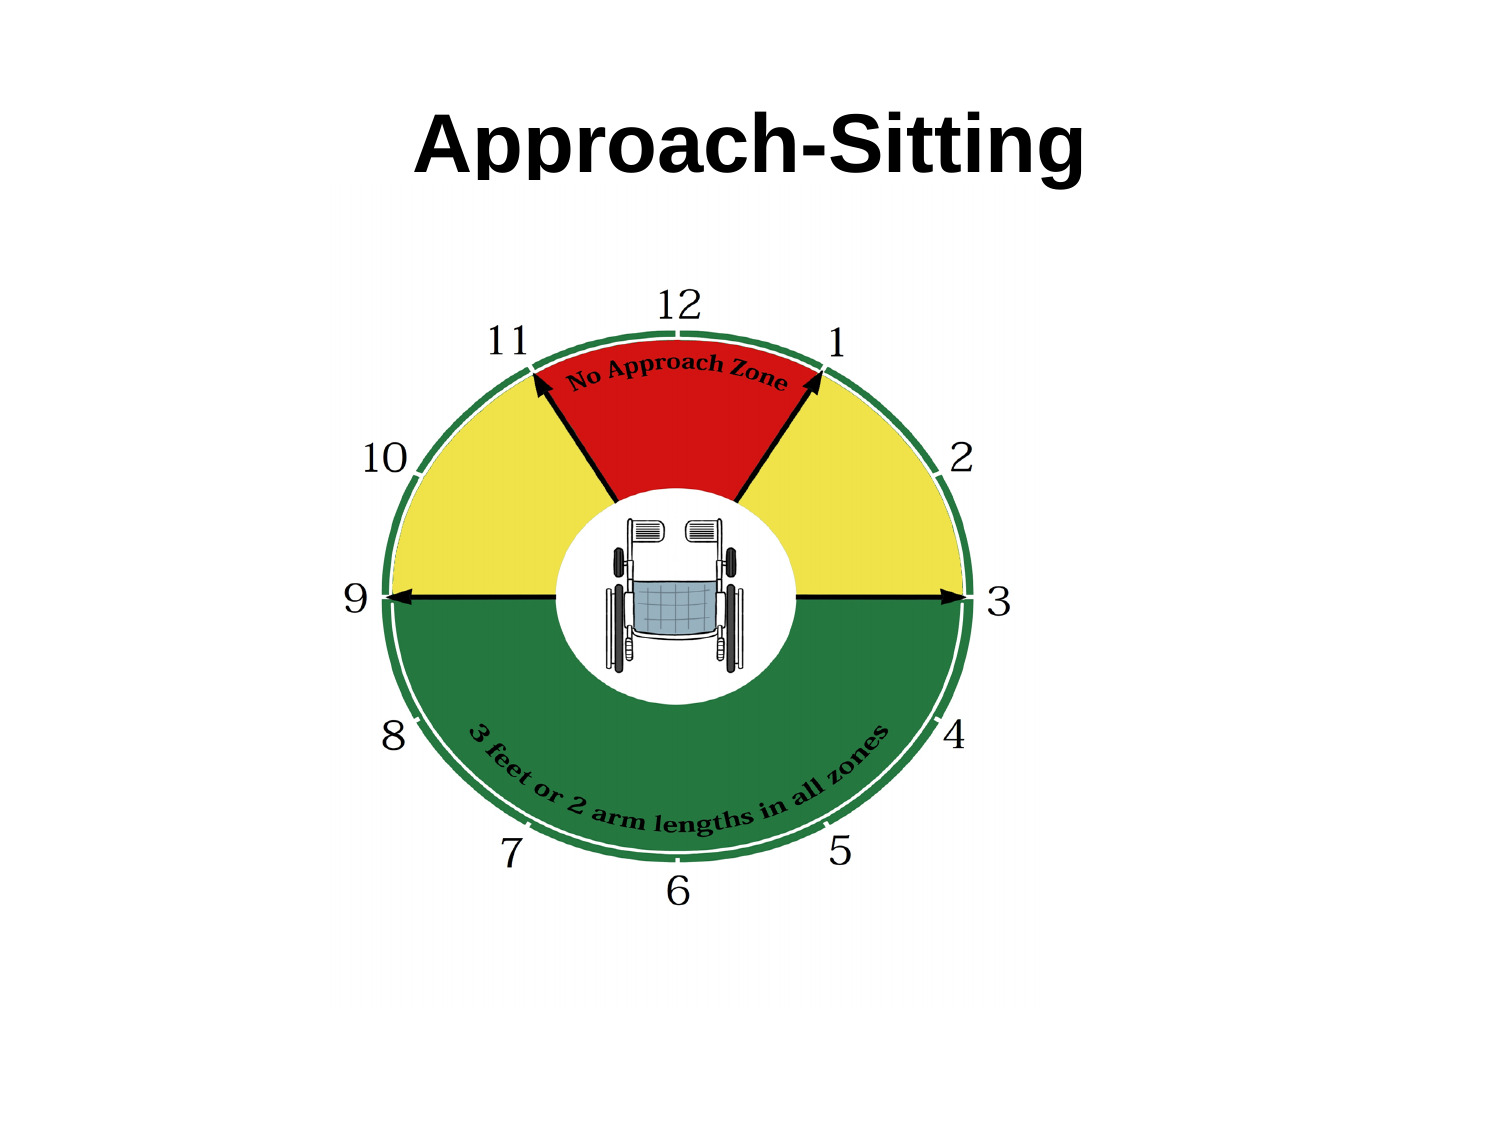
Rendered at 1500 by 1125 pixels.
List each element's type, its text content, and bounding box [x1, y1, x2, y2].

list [320, 180, 1035, 1012]
title Approach-Sitting [75, 45, 1425, 233]
